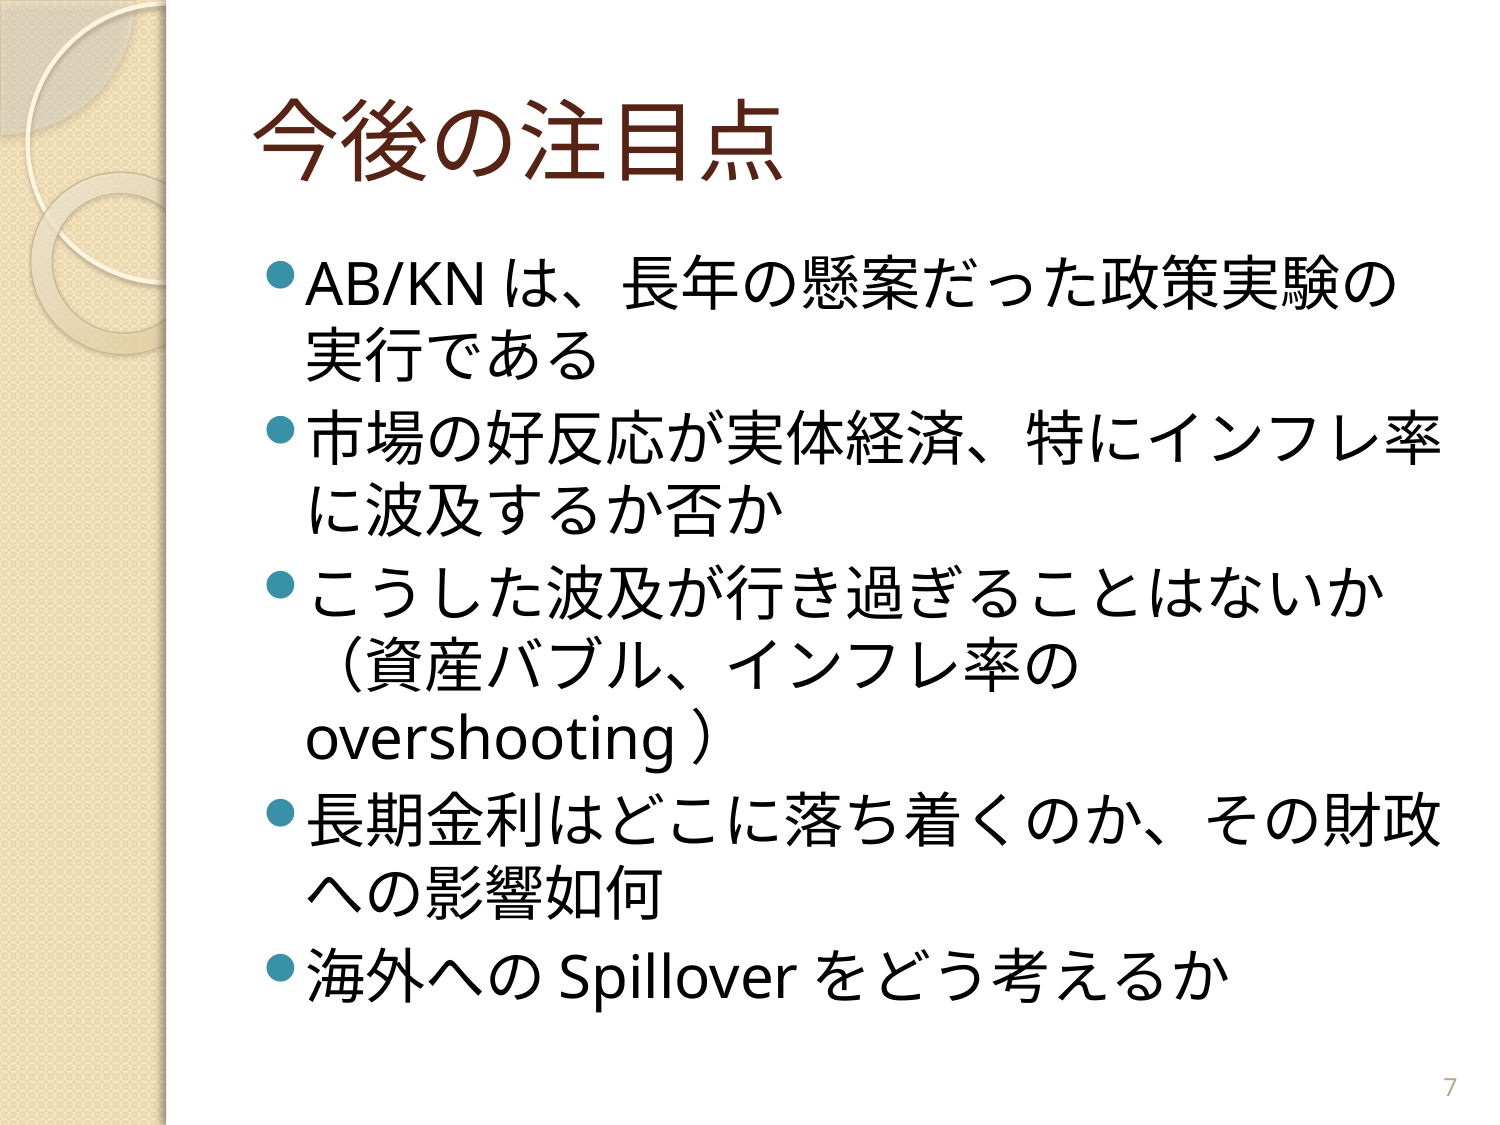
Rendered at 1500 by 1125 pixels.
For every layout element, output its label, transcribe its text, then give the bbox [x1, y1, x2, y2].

slide_number 7 [1413, 1034, 1488, 1113]
title 今後の注目点 [235, 45, 1466, 233]
list AB/KNは、長年の懸案だった政策実験の実行である 市場の好反応が実体経済、特にインフレ率に波及するか否か こうした波及が行き過ぎることはないか（資産バブル、インフレ率のovershooting） 長期金利はどこに落ち着くのか、その財政への影響如何 海外へのSpilloverをどう考えるか [235, 237, 1466, 1025]
